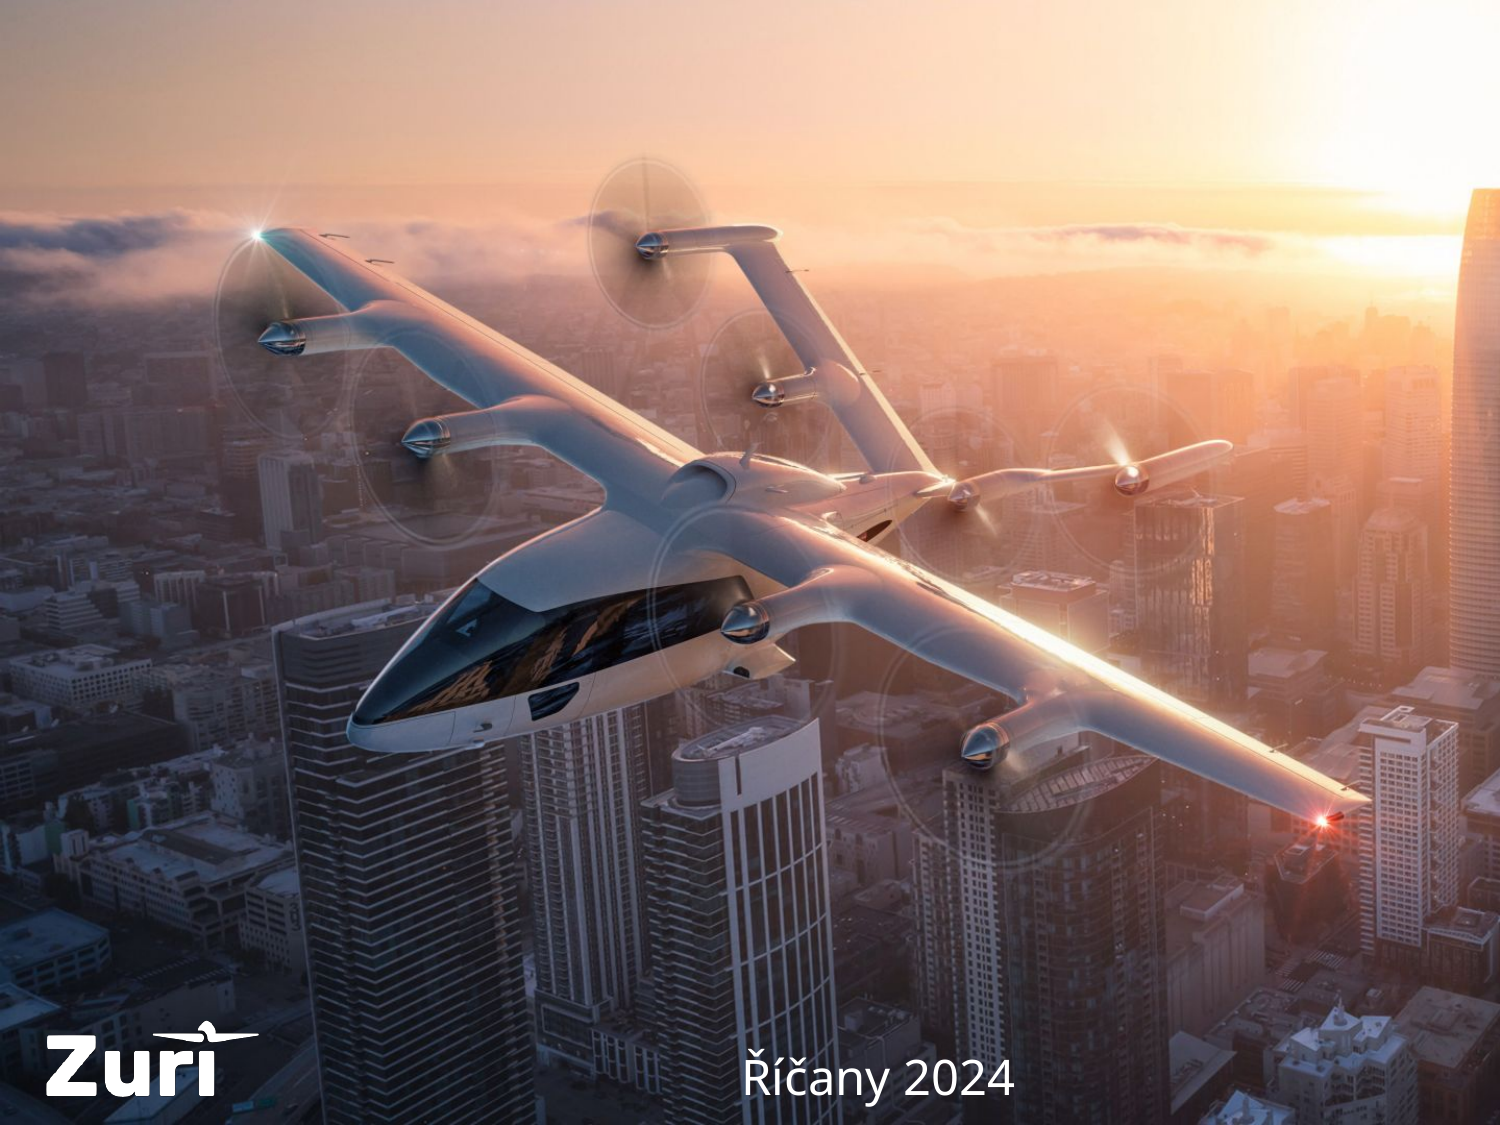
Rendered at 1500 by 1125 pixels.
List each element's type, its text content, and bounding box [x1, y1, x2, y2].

picture [0, 0, 1500, 1125]
title Říčany 2024 [257, 1027, 1500, 1125]
